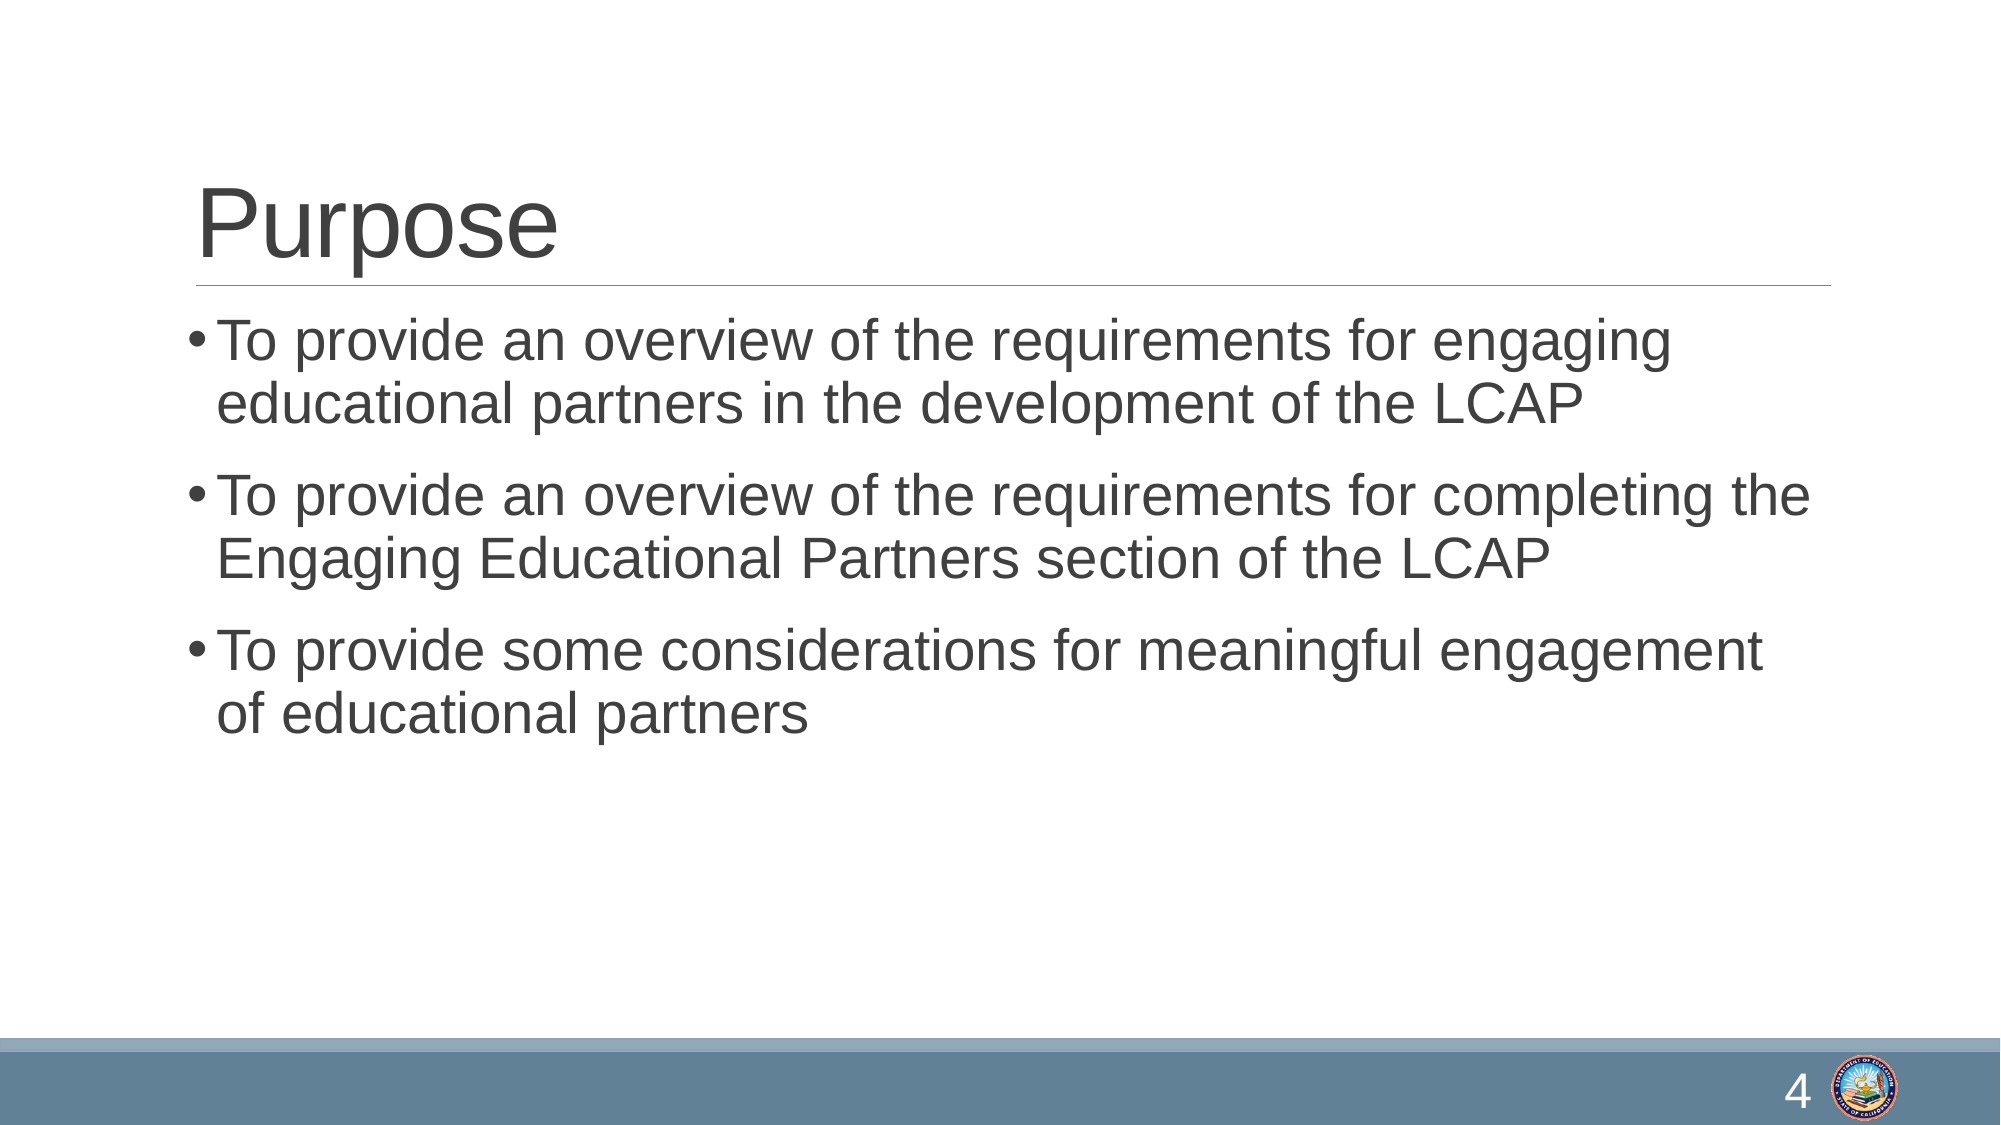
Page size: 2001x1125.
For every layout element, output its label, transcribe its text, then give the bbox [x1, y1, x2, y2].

title Purpose [180, 47, 1830, 285]
slide_number 4 [1611, 1059, 1827, 1119]
picture [1831, 1055, 1899, 1122]
list To provide an overview of the requirements for engaging educational partners in the development of the LCAP To provide an overview of the requirements for completing the Engaging Educational Partners section of the LCAP To provide some considerations for meaningful engagement of educational partners [180, 302, 1830, 1018]
